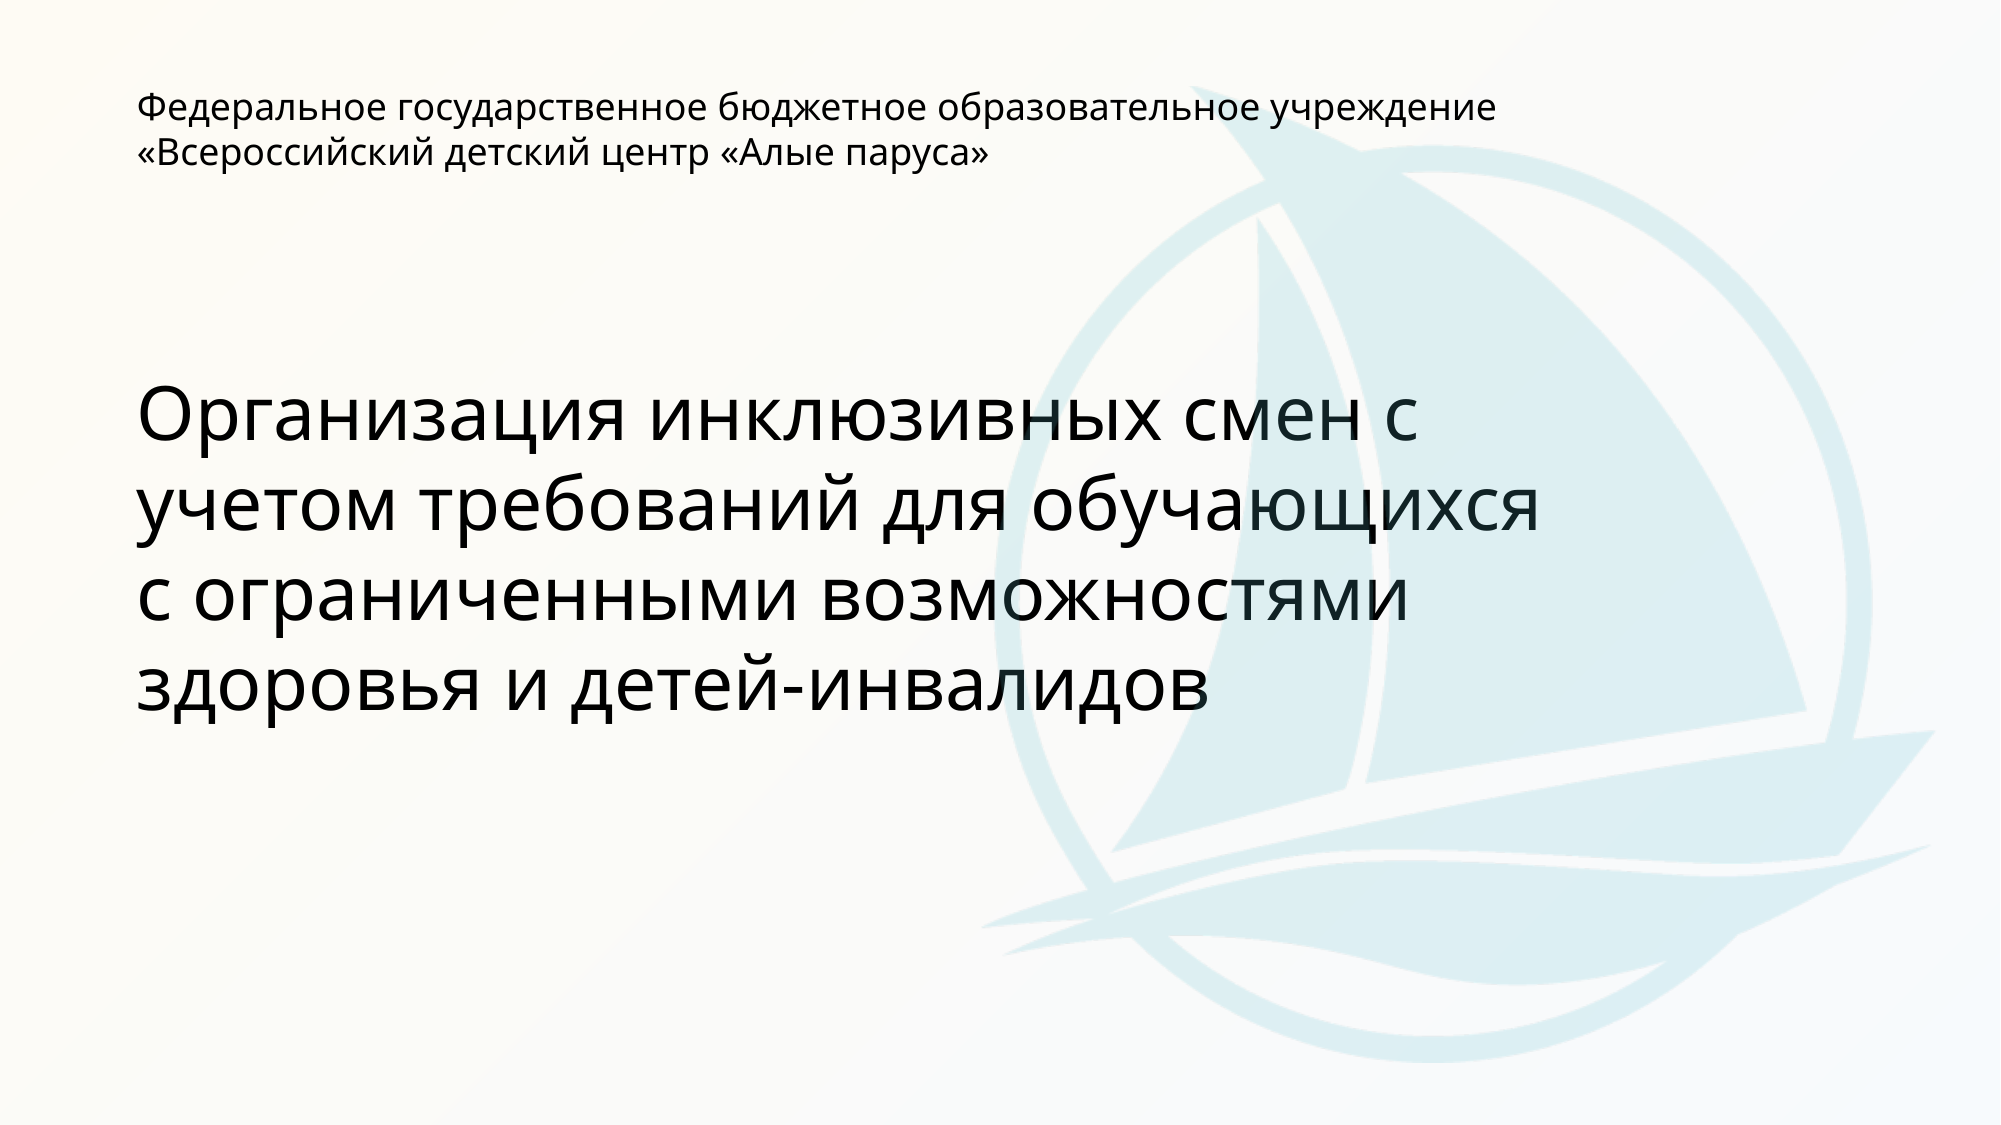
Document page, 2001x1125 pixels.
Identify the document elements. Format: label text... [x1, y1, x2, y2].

text_box Федеральное государственное бюджетное образовательное учреждение «Всероссийский детский центр «Алые паруса» [122, 75, 1604, 181]
picture [981, 85, 2000, 1063]
text_box Организация инклюзивных смен с учетом требований для обучающихся с ограниченными возможностями здоровья и детей-инвалидов [121, 358, 981, 733]
